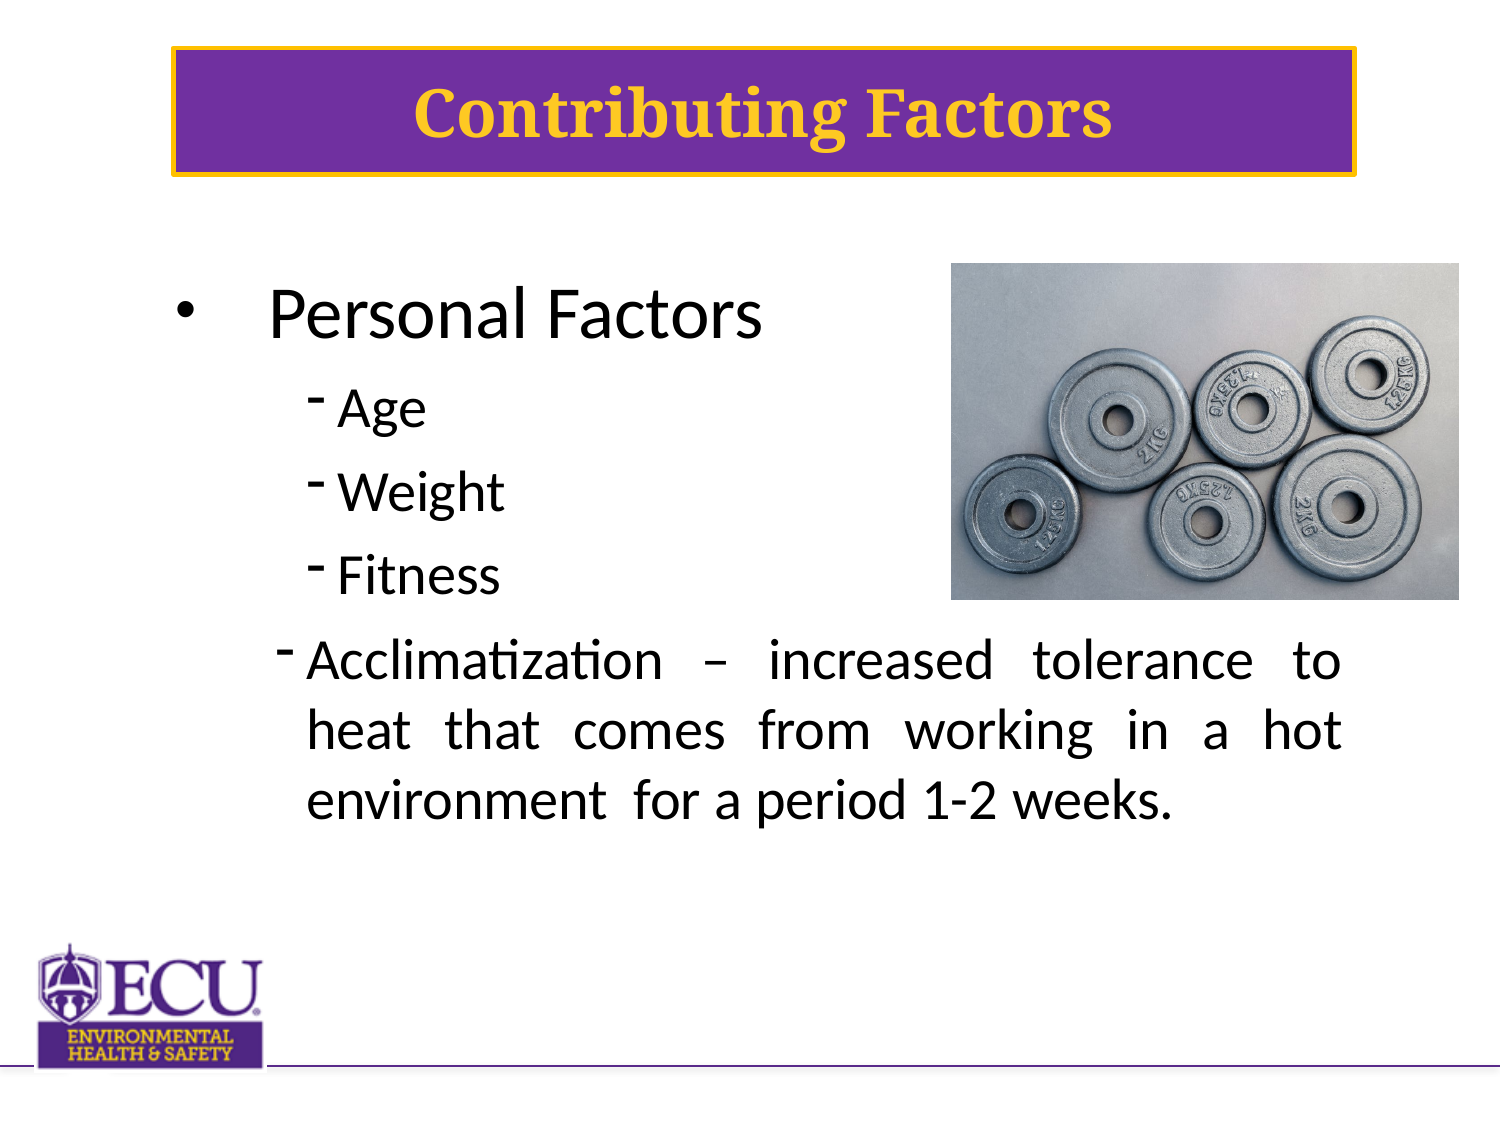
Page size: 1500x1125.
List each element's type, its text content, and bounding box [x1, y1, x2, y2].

text_box Personal Factors Age Weight Fitness Acclimatization – increased tolerance to heat that comes from working in a hot environment for a period 1-2 weeks. [173, 242, 1344, 831]
picture [950, 263, 1459, 600]
picture [33, 940, 267, 1073]
title Contributing Factors [173, 47, 1355, 175]
